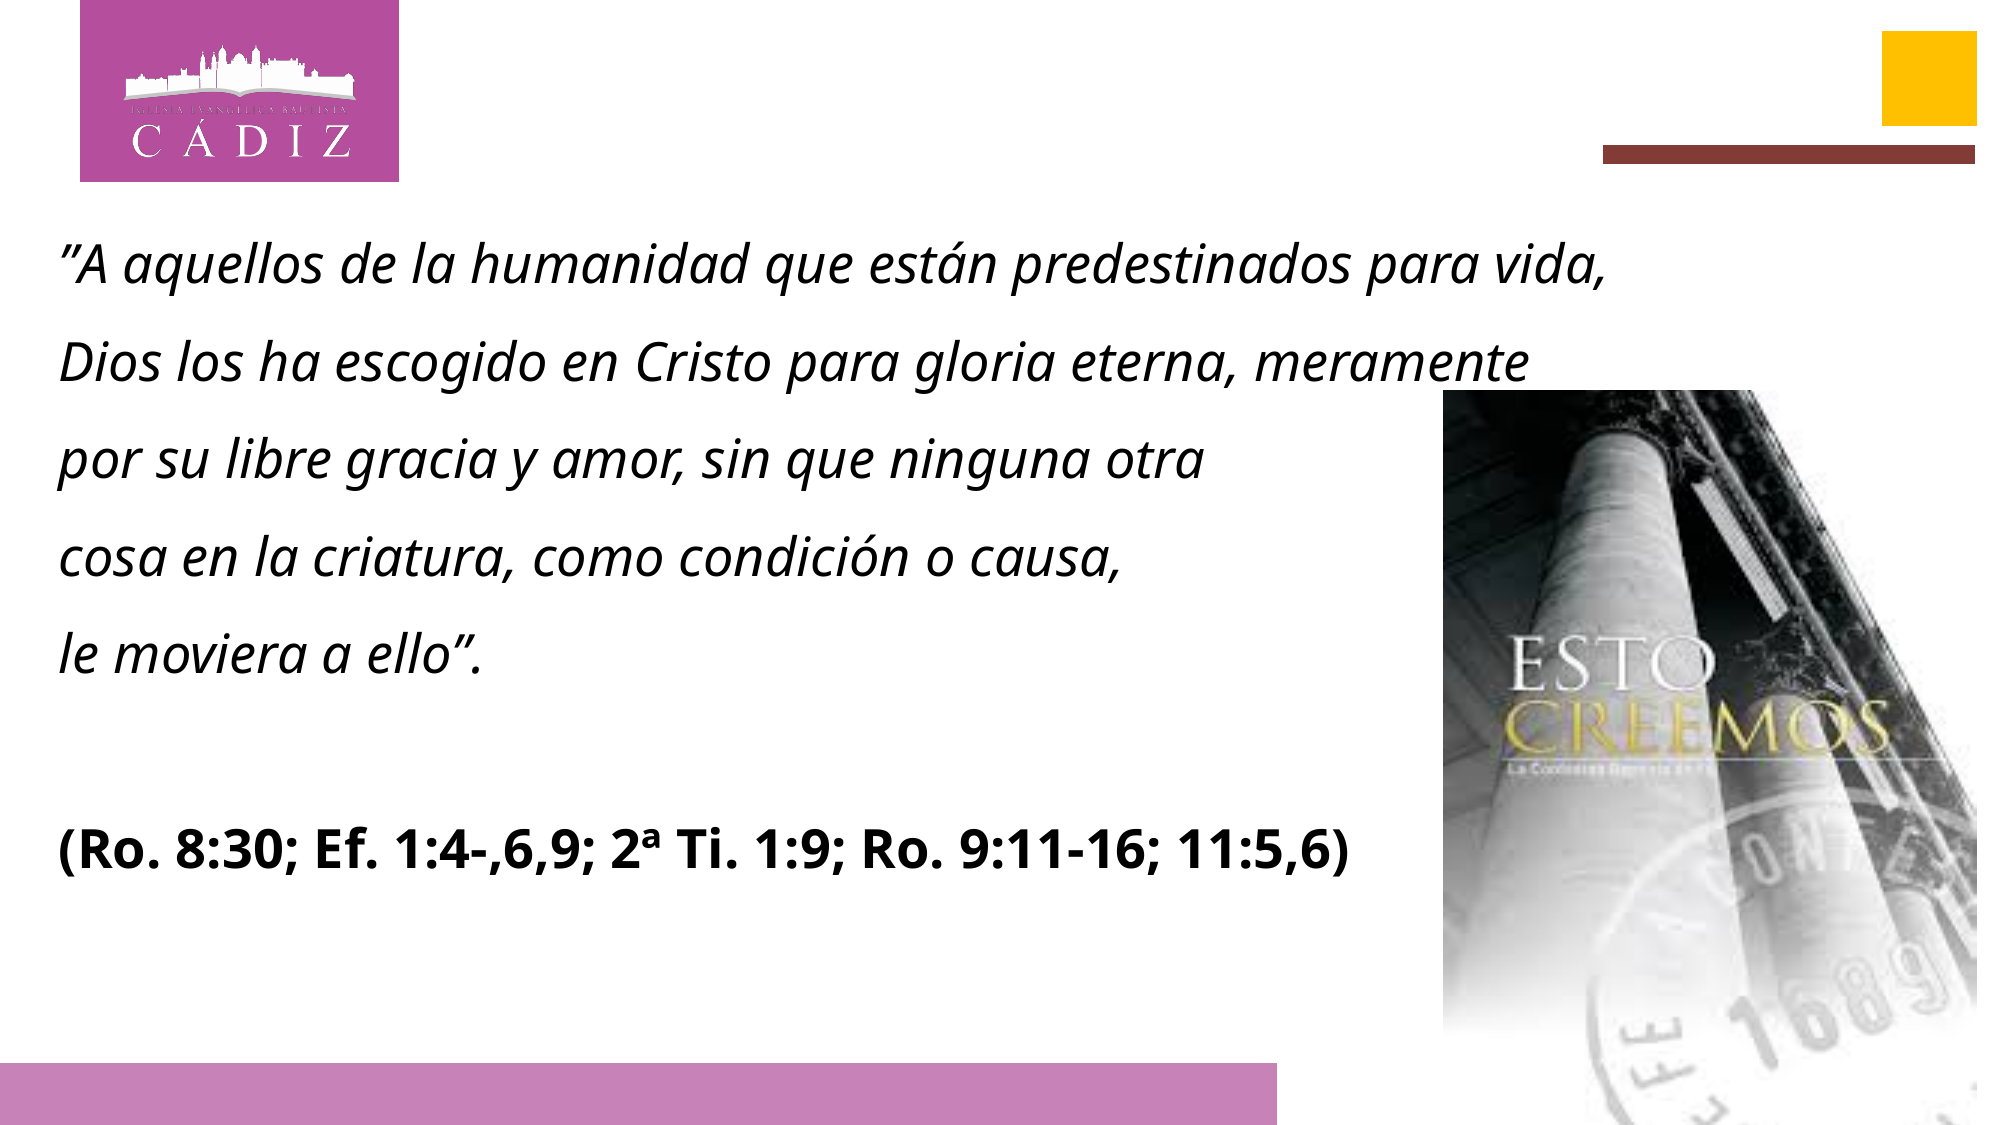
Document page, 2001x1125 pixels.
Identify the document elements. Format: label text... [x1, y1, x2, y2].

text_box [80, 0, 399, 182]
text_box [0, 1063, 1277, 1125]
text_box ”A aquellos de la humanidad que están predestinados para vida, Dios los ha escogido en Cristo para gloria eterna, meramente por su libre gracia y amor, sin que ninguna otra cosa en la criatura, como condición o causa, le moviera a ello”. (Ro. 8:30; Ef. 1:4-,6,9; 2ª Ti. 1:9; Ro. 9:11-16; 11:5,6) [43, 189, 2000, 887]
picture [105, 34, 371, 181]
text_box [1601, 143, 1977, 166]
text_box [1882, 31, 1977, 126]
picture [1443, 390, 1977, 1125]
